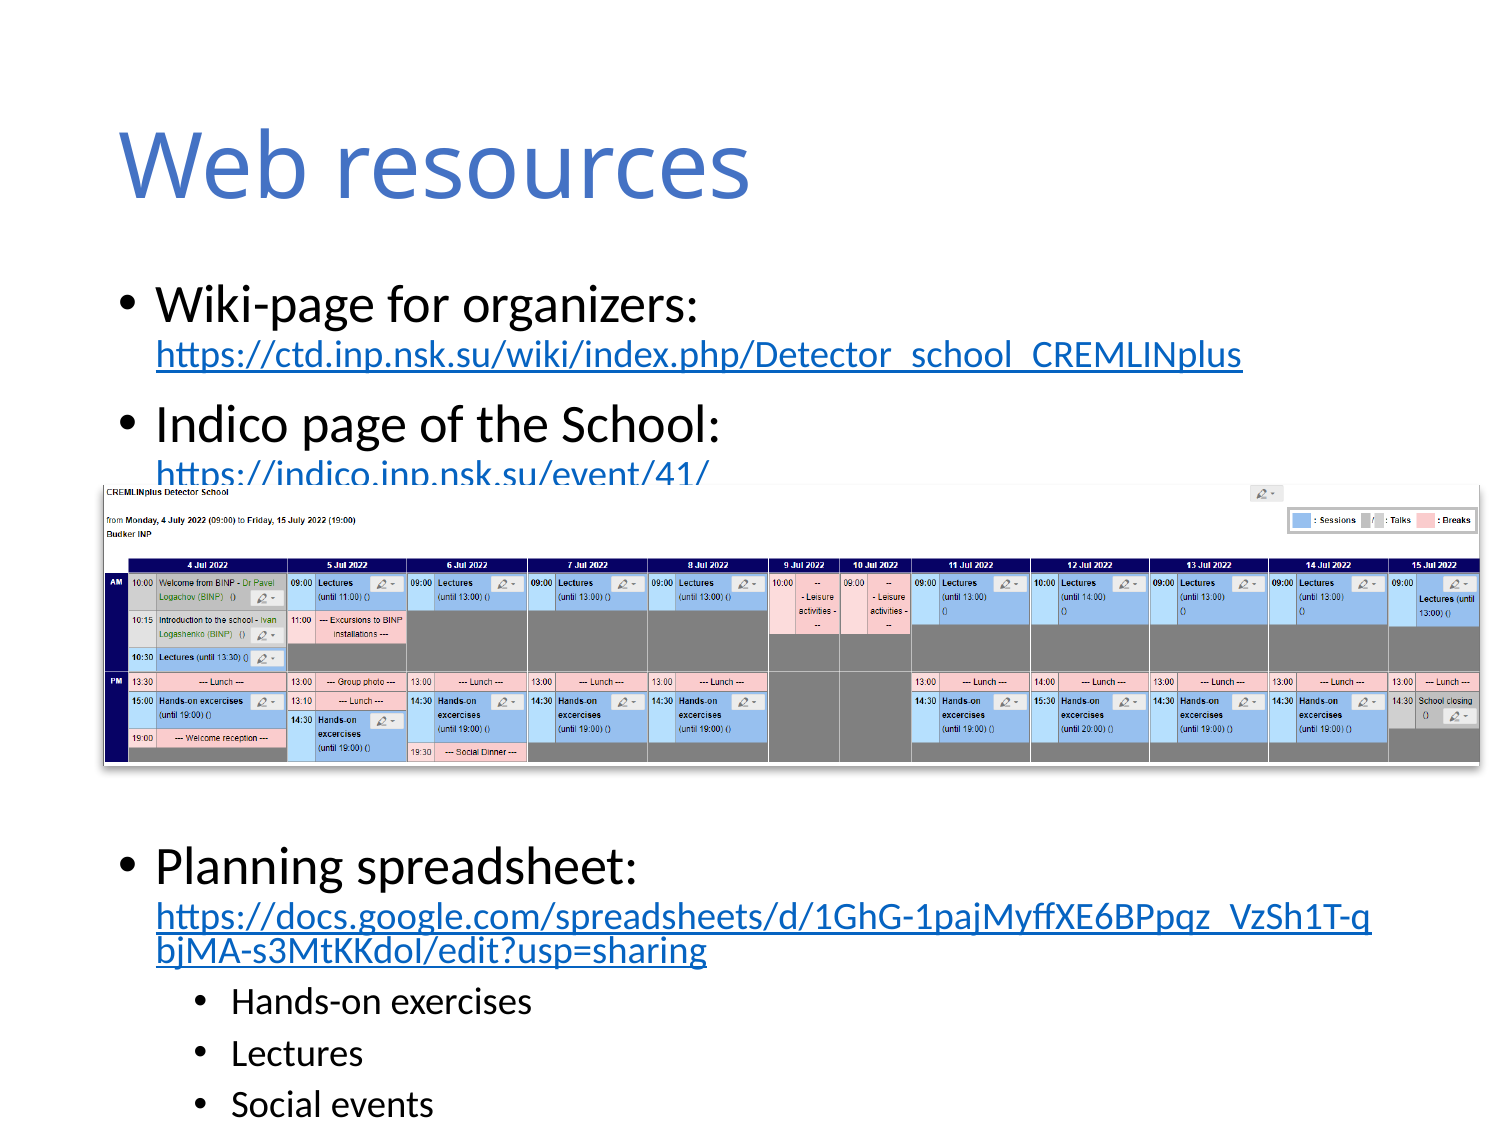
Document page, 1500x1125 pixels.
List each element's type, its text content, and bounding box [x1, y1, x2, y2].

picture [103, 485, 1480, 766]
title Web resources [103, 59, 1397, 268]
list Wiki-page for organizers: https://ctd.inp.nsk.su/wiki/index.php/Detector_school_CREMLINplus Indico page of the School: https://indico.inp.nsk.su/event/41/ Planning spreadsheet: https://docs.google.com/spreadsheets/d/1GhG-1pajMyffXE6BPpqz_VzSh1T-qbjMA-s3MtKKdoI/edit?usp=sharing Hands-on exercises Lectures Social events [103, 268, 1397, 485]
list Wiki-page for organizers: https://ctd.inp.nsk.su/wiki/index.php/Detector_school_CREMLINplus Indico page of the School: https://indico.inp.nsk.su/event/41/ Planning spreadsheet: https://docs.google.com/spreadsheets/d/1GhG-1pajMyffXE6BPpqz_VzSh1T-qbjMA-s3MtKKdoI/edit?usp=sharing Hands-on exercises Lectures Social events [103, 776, 1397, 1101]
